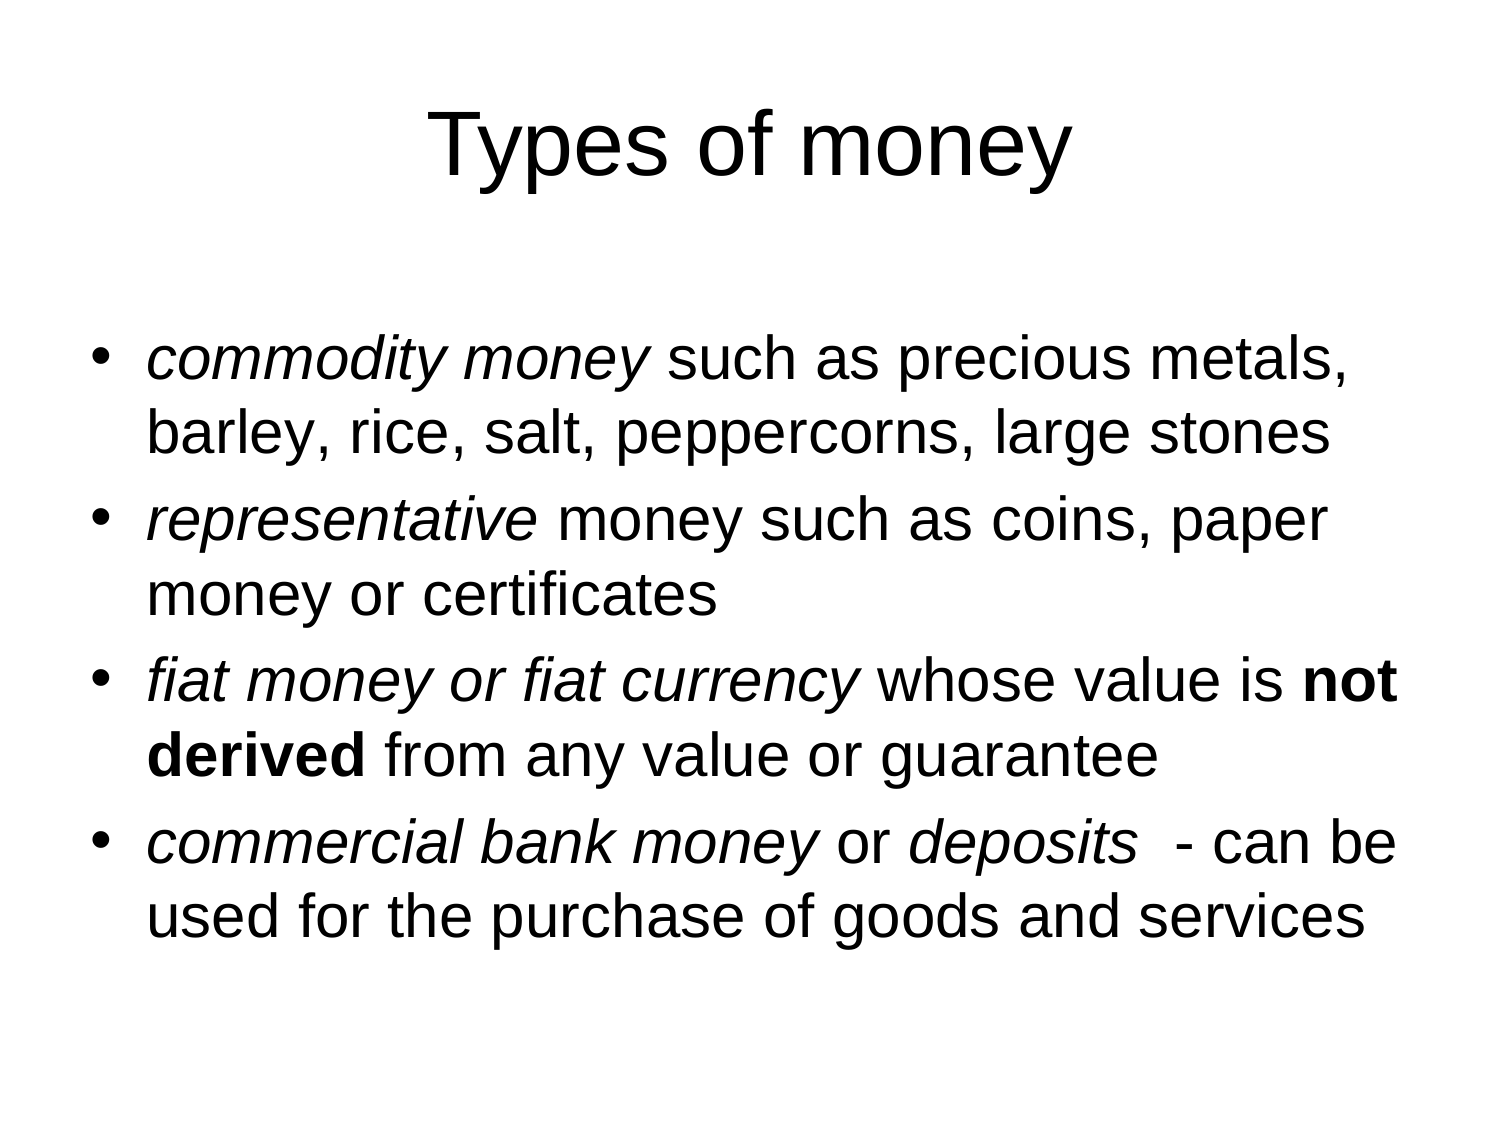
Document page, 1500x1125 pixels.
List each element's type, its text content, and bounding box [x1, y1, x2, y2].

list commodity money such as precious metals, barley, rice, salt, peppercorns, large stones representative money such as coins, paper money or certificates fiat money or fiat currency whose value is not derived from any value or guarantee commercial bank money or deposits - can be used for the purchase of goods and services [75, 262, 1425, 1005]
title Types of money [75, 45, 1425, 233]
